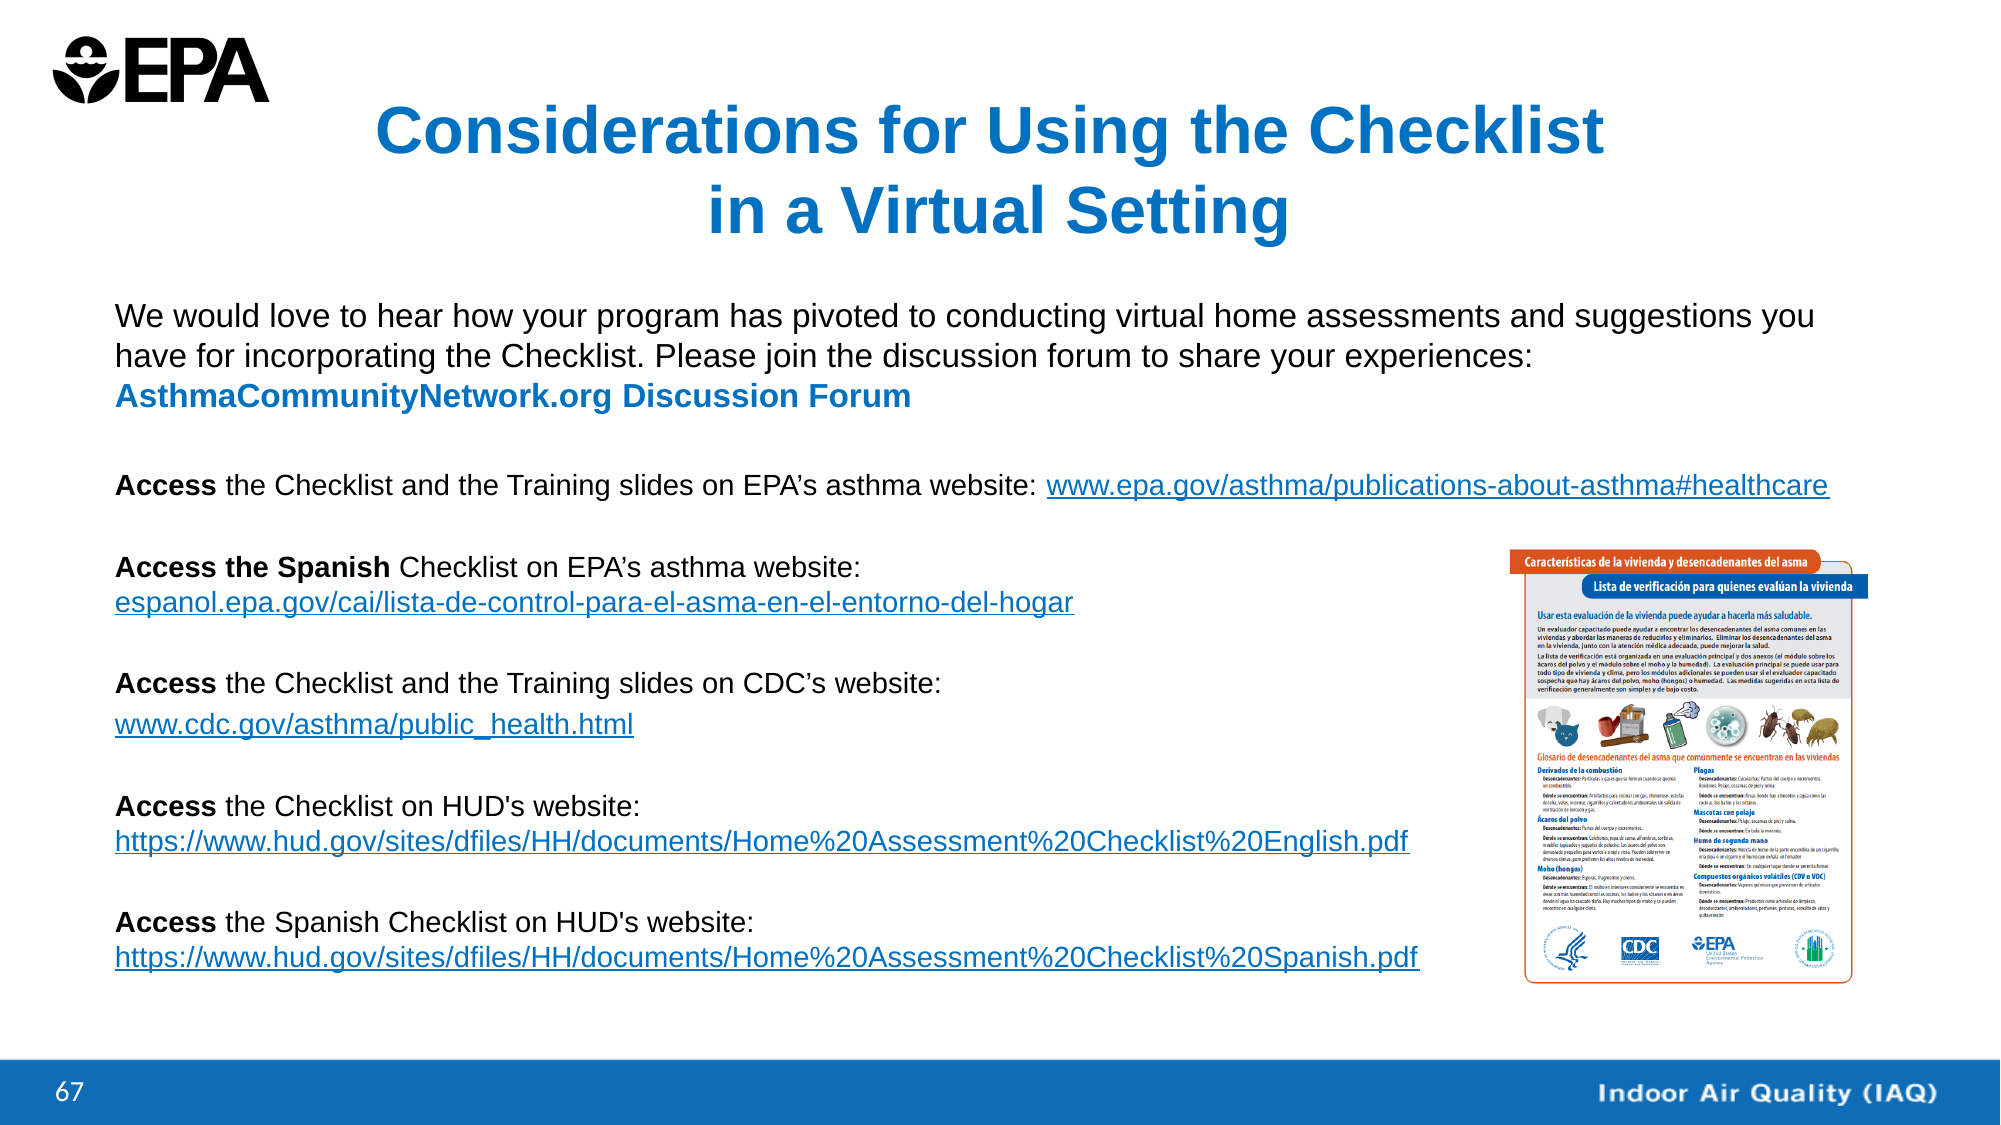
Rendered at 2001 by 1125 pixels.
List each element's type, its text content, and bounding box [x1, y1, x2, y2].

list We would love to hear how your program has pivoted to conducting virtual home assessments and suggestions you have for incorporating the Checklist. Please join the discussion forum to share your experiences: AsthmaCommunityNetwork.org Discussion Forum Access the Checklist and the Training slides on EPA’s asthma website: www.epa.gov/asthma/publications-about-asthma#healthcare Access the Spanish Checklist on EPA’s asthma website: espanol.epa.gov/cai/lista-de-control-para-el-asma-en-el-entorno-del-hogar Access the Checklist and the Training slides on CDC’s website: www.cdc.gov/asthma/public_health.html Access the Checklist on HUD's website: https://www.hud.gov/sites/dfiles/HH/documents/Home%20Assessment%20Checklist%20English.pdf Access the Spanish Checklist on HUD's website: https://www.hud.gov/sites/dfiles/HH/documents/Home%20Assessment%20Checklist%20Spanish.pdf [99, 286, 1900, 995]
title Considerations for Using the Checklist in a Virtual Setting [50, 65, 1950, 269]
chart [506, 413, 1478, 941]
picture [0, 0, 2000, 1125]
